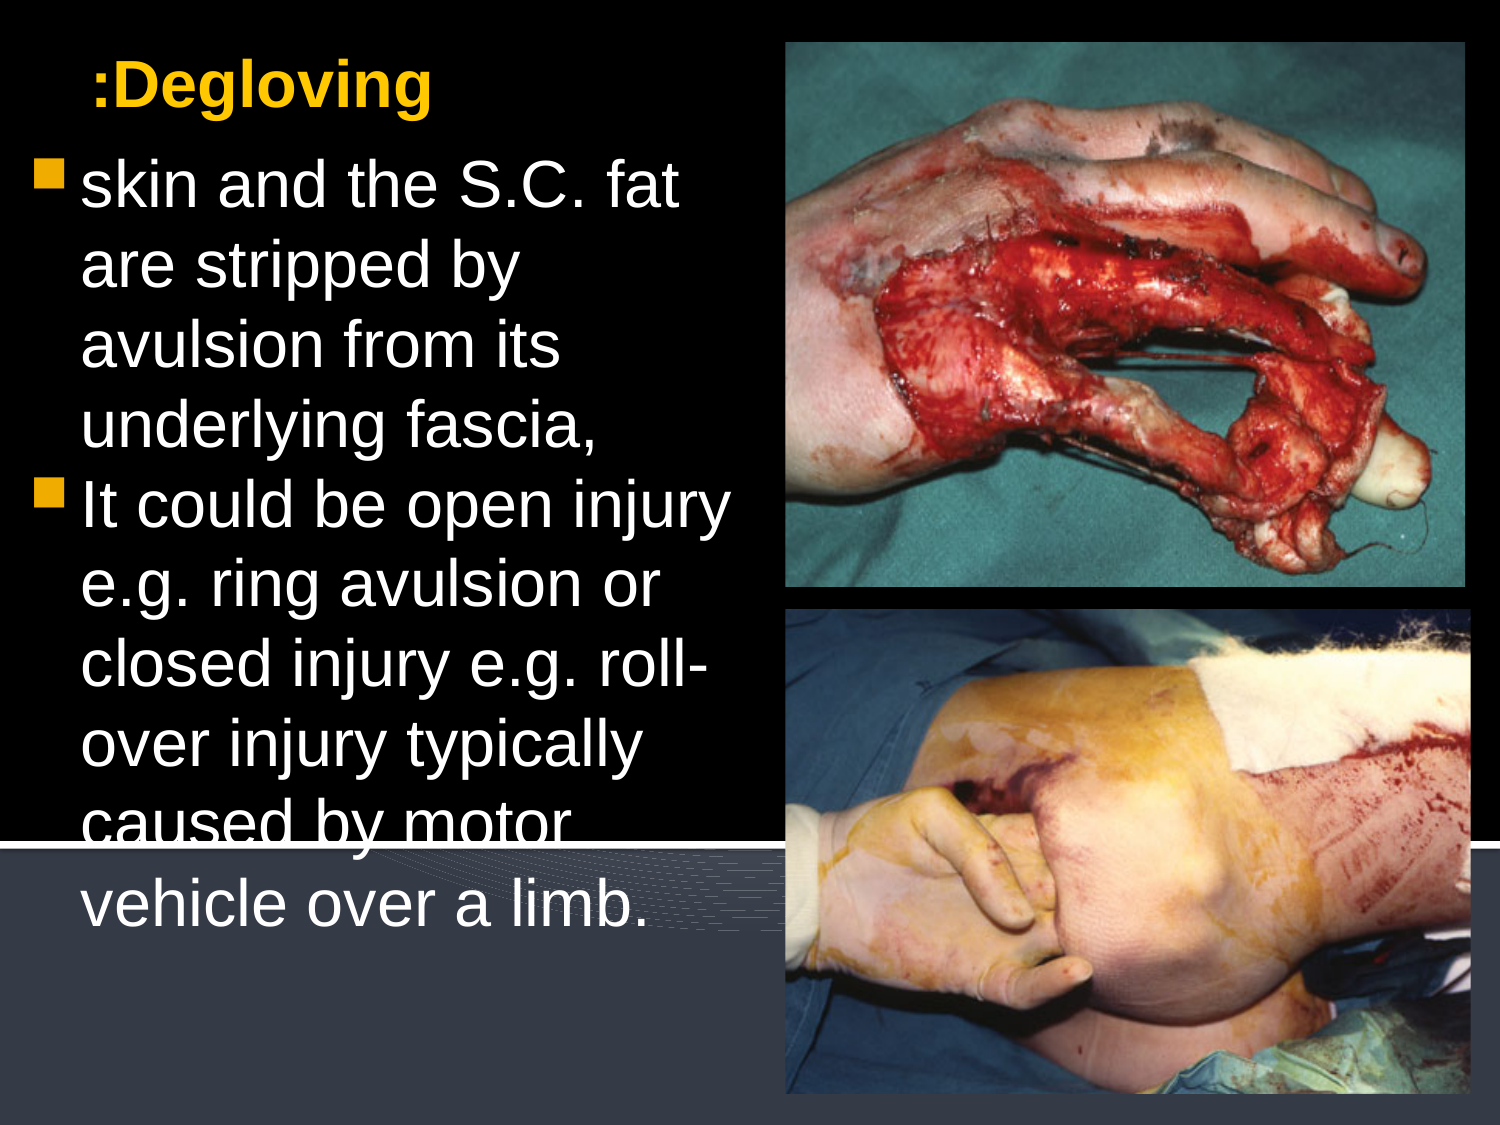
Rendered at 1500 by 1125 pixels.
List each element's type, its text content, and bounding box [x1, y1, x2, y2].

title Degloving: [74, 24, 1426, 138]
picture [785, 609, 1471, 1094]
list skin and the S.C. fat are stripped by avulsion from its underlying fascia, It could be open injury e.g. ring avulsion or closed injury e.g. roll-over injury typically caused by motor vehicle over a limb. [0, 125, 762, 1125]
picture [785, 42, 1466, 587]
